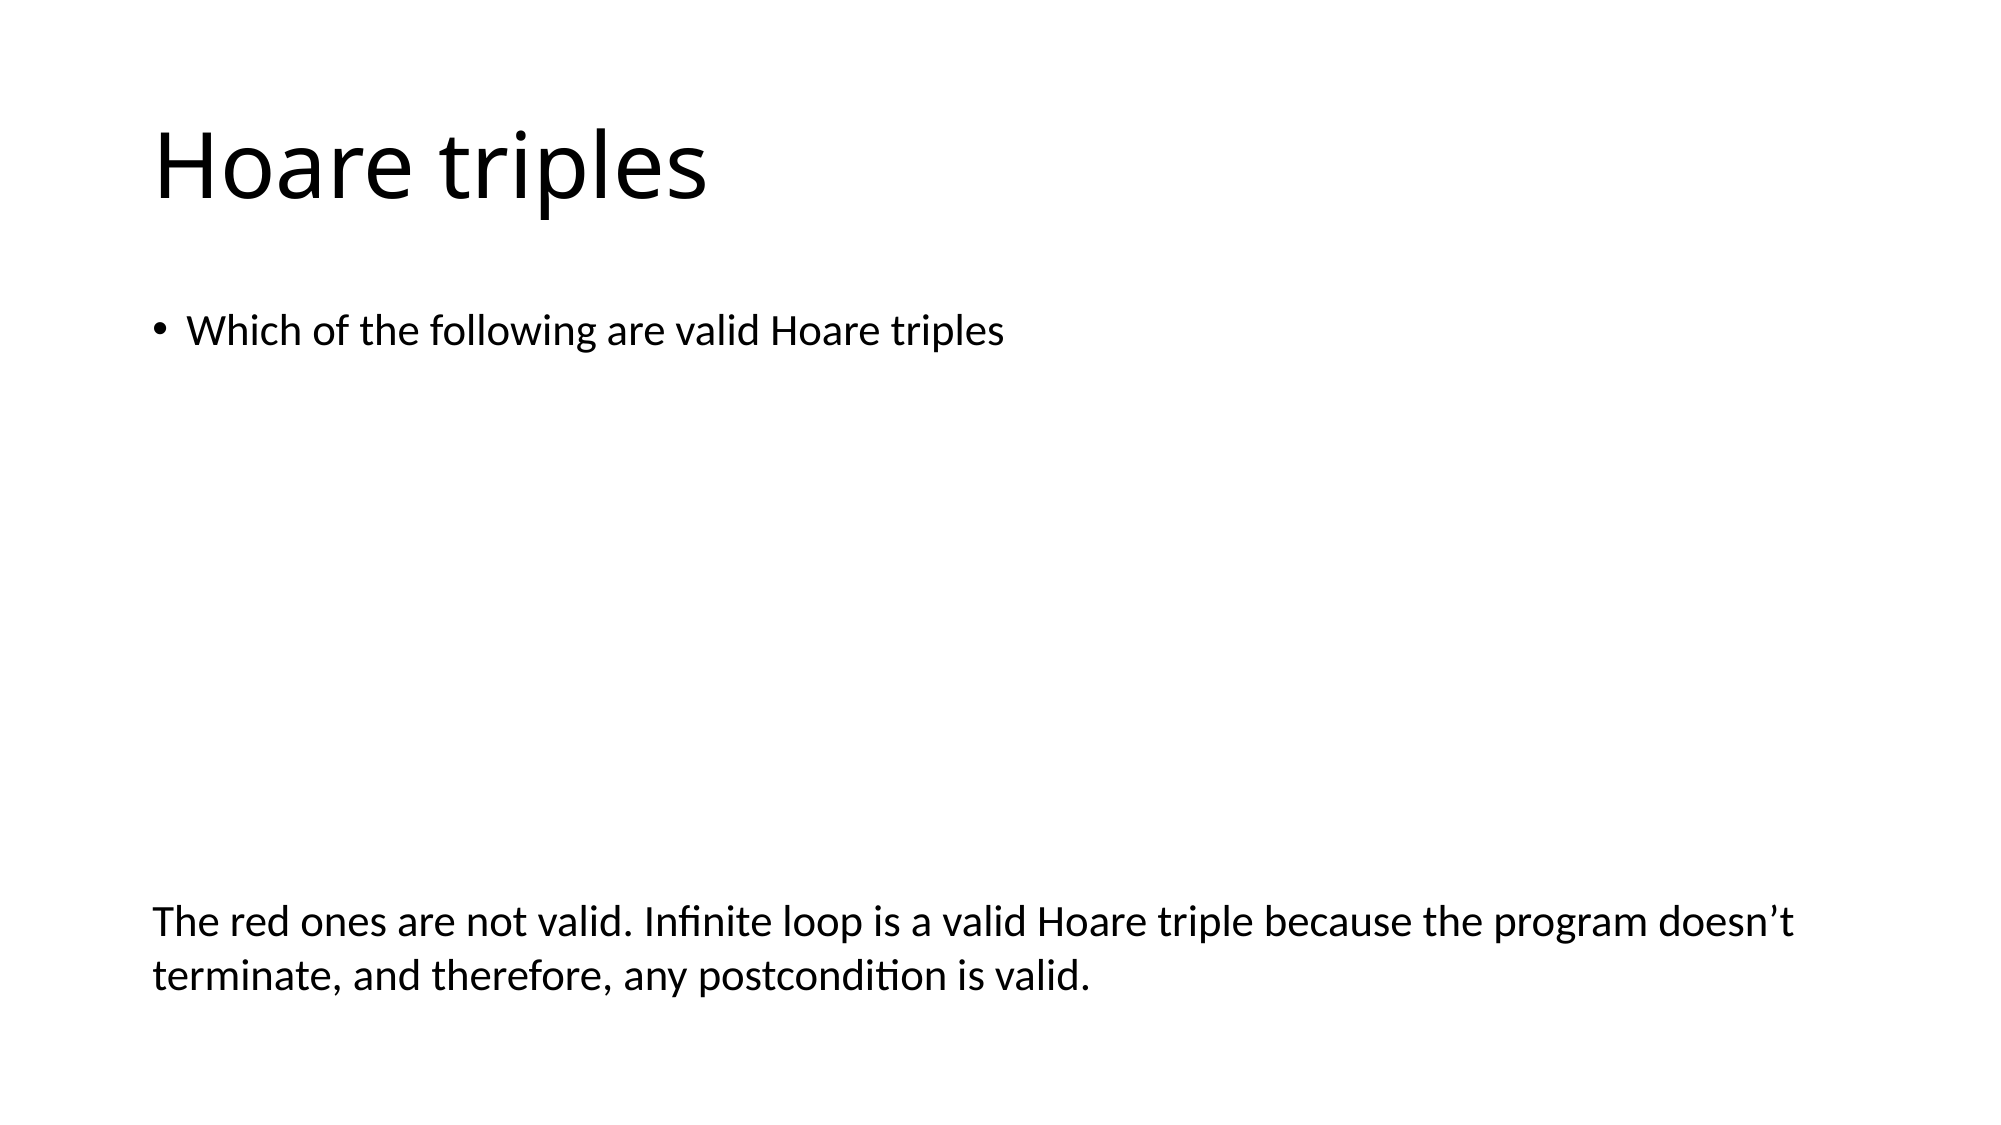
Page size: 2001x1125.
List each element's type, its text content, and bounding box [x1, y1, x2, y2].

title Hoare triples [137, 59, 1863, 278]
